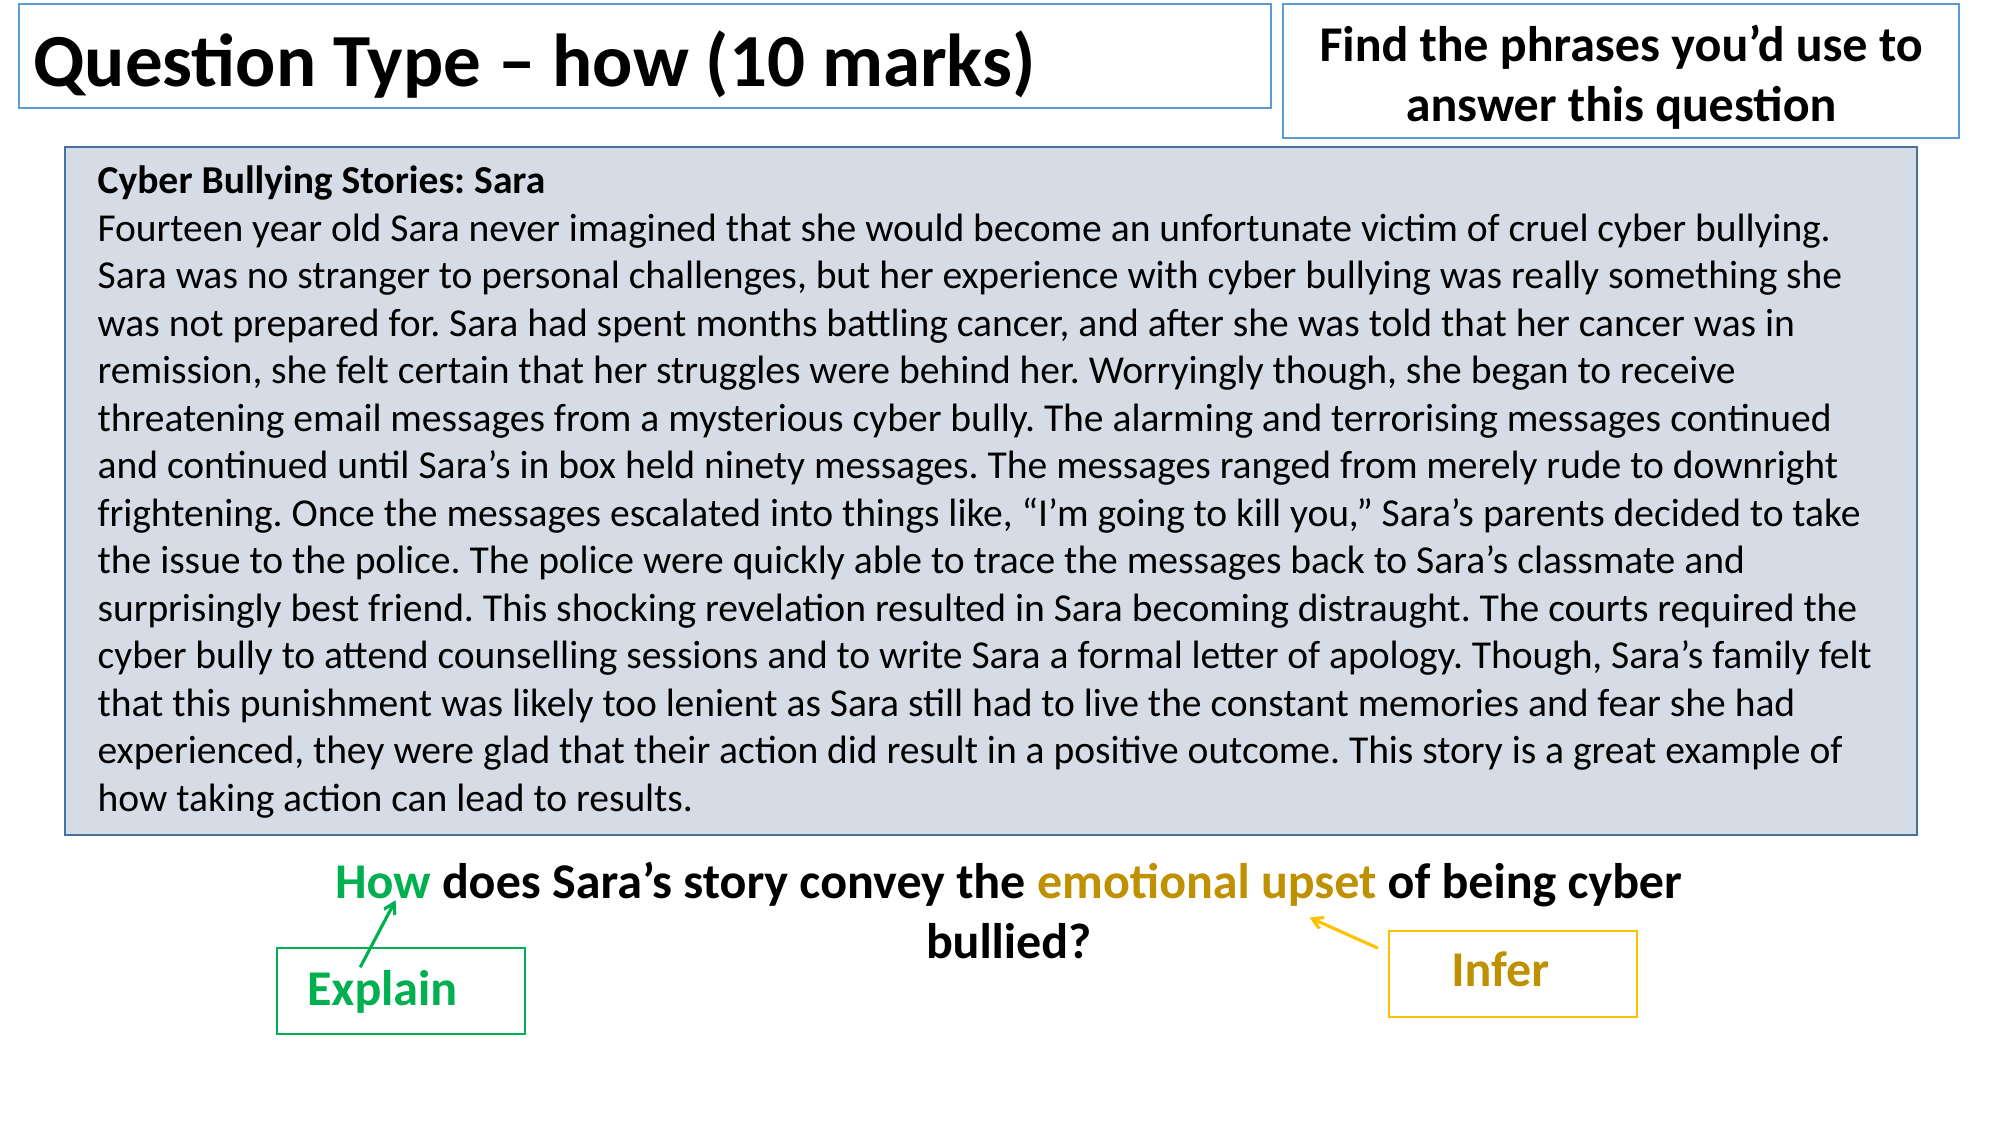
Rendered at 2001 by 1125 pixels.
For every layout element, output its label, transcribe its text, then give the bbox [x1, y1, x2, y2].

text_box [64, 146, 1918, 836]
text_box How does Sara’s story convey the emotional upset of being cyber bullied? [300, 841, 1718, 976]
text_box Cyber Bullying Stories: Sara Fourteen year old Sara never imagined that she would become an unfortunate victim of cruel cyber bullying. Sara was no stranger to personal challenges, but her experience with cyber bullying was really something she was not prepared for. Sara had spent months battling cancer, and after she was told that her cancer was in remission, she felt certain that her struggles were behind her. Worryingly though, she began to receive threatening email messages from a mysterious cyber bully. The alarming and terrorising messages continued and continued until Sara’s in box held ninety messages. The messages ranged from merely rude to downright frightening. Once the messages escalated into things like, “I’m going to kill you,” Sara’s parents decided to take the issue to the police. The police were quickly able to trace the messages back to Sara’s classmate and surprisingly best friend. This shocking revelation resulted in Sara becoming distraught. The courts required the cyber bully to attend counselling sessions and to write Sara a formal letter of apology. Though, Sara’s family felt that this punishment was likely too lenient as Sara still had to live the constant memories and fear she had experienced, they were glad that their action did result in a positive outcome. This story is a great example of how taking action can lead to results. [83, 146, 1900, 827]
text_box Infer [1436, 929, 1759, 1005]
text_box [360, 900, 396, 968]
text_box Explain [292, 948, 615, 1023]
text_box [1309, 917, 1378, 949]
text_box Question Type – how (10 marks) [18, 3, 1272, 109]
text_box [276, 947, 526, 1035]
text_box [1388, 976, 1638, 1018]
text_box Find the phrases you’d use to answer this question [1282, 3, 1960, 139]
